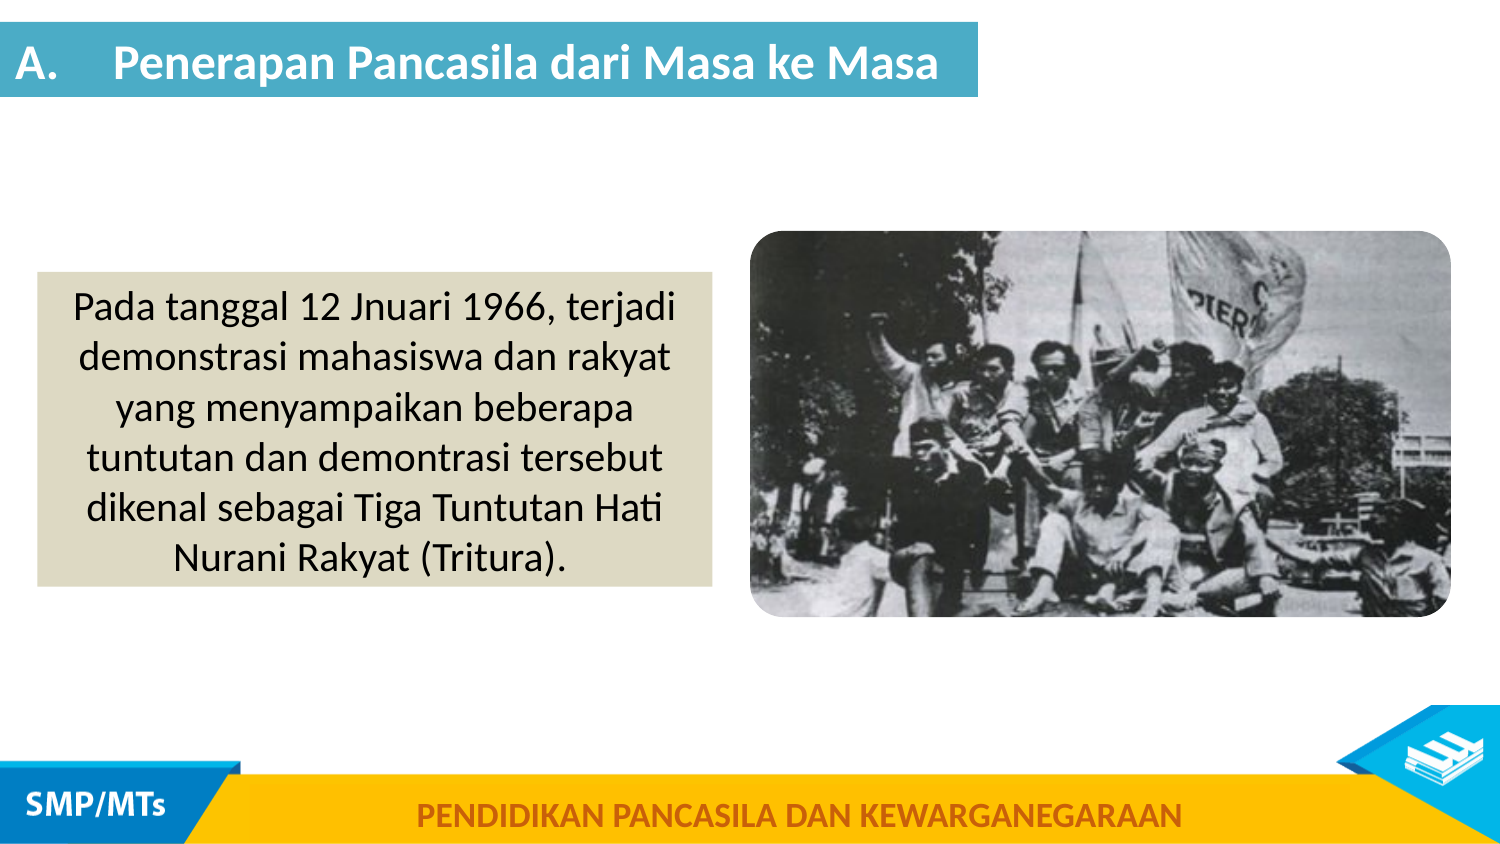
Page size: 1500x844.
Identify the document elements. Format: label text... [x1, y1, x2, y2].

text_box Pada tanggal 12 Jnuari 1966, terjadi demonstrasi mahasiswa dan rakyat yang menyampaikan beberapa tuntutan dan demontrasi tersebut dikenal sebagai Tiga Tuntutan Hati Nurani Rakyat (Tritura). [37, 271, 713, 587]
text_box Penerapan Pancasila dari Masa ke Masa [0, 20, 980, 99]
picture [749, 230, 1452, 618]
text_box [0, 705, 1500, 844]
